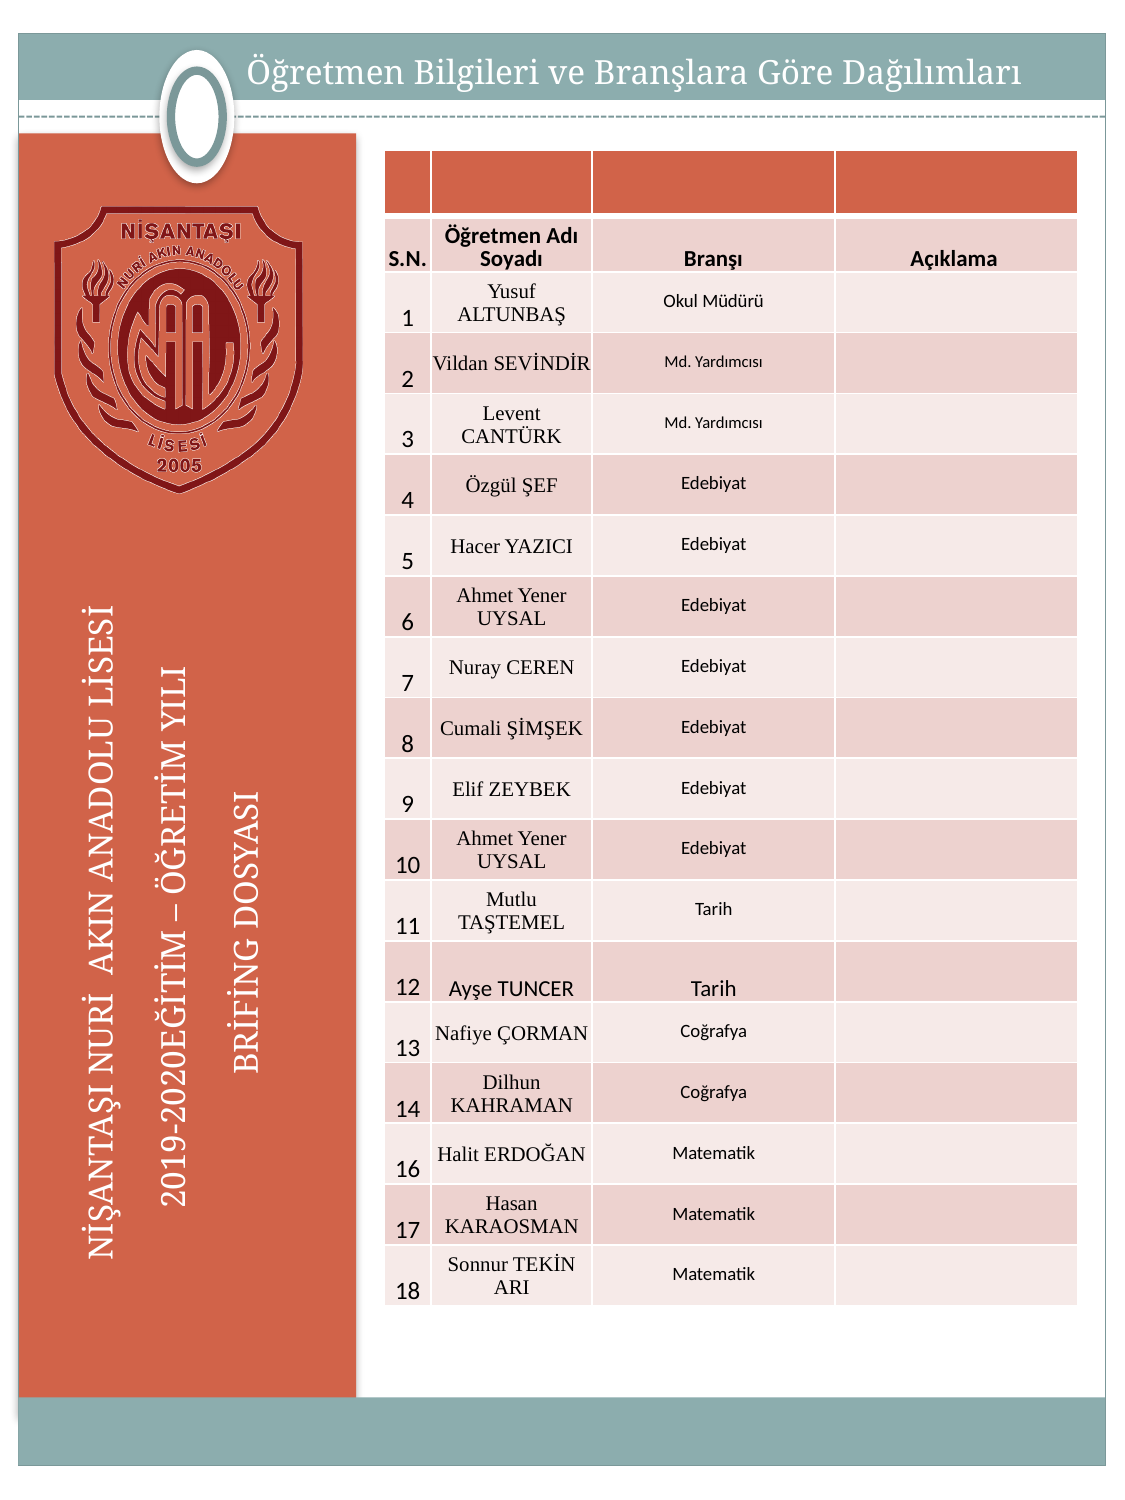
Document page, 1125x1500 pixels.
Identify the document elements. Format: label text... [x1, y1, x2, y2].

table_cell Cumali ŞİMŞEK [432, 698, 591, 757]
table_cell 16 [385, 1124, 430, 1183]
table_cell Matematik [593, 1124, 834, 1183]
table_header [385, 151, 430, 213]
table_cell Tarih [593, 942, 834, 1001]
table_cell [836, 638, 1077, 697]
table_cell Matematik [593, 1185, 834, 1244]
table_cell Okul Müdürü [593, 273, 834, 332]
table_cell 13 [385, 1003, 430, 1062]
table_cell [836, 273, 1077, 332]
table_cell [836, 394, 1077, 453]
table_cell [836, 942, 1077, 1001]
table_cell 14 [385, 1063, 430, 1122]
table_cell [836, 1246, 1077, 1305]
table_cell 18 [385, 1246, 430, 1305]
table_cell Açıklama [836, 219, 1077, 271]
table_cell 12 [385, 942, 430, 1001]
table_cell Vildan SEVİNDİR [432, 333, 591, 393]
table_cell Edebiyat [593, 759, 834, 818]
table_cell Hacer YAZICI [432, 516, 591, 575]
table_cell [836, 1124, 1077, 1183]
table_cell 9 [385, 759, 430, 818]
table_cell [836, 698, 1077, 757]
table_cell [836, 881, 1077, 940]
table_cell Öğretmen Adı Soyadı [432, 219, 591, 271]
table_cell [836, 820, 1077, 879]
table_cell Edebiyat [593, 577, 834, 636]
table_cell Ahmet Yener UYSAL [432, 577, 591, 636]
table_cell [836, 516, 1077, 575]
table_header [593, 151, 834, 213]
table_cell Edebiyat [593, 455, 834, 514]
table_cell 5 [385, 516, 430, 575]
table_cell Md. Yardımcısı [593, 394, 834, 453]
table_cell Edebiyat [593, 820, 834, 879]
table_cell 10 [385, 820, 430, 879]
list Öğretmen Bilgileri ve Branşlara Göre Dağılımları [231, 43, 1079, 101]
table_header [432, 151, 591, 213]
table_cell 8 [385, 698, 430, 757]
table_cell [836, 333, 1077, 393]
table_cell Edebiyat [593, 698, 834, 757]
table_cell Coğrafya [593, 1003, 834, 1062]
table_cell 4 [385, 455, 430, 514]
table_cell Dilhun KAHRAMAN [432, 1063, 591, 1122]
table_cell 1 [385, 273, 430, 332]
picture [54, 206, 303, 495]
table_cell Levent CANTÜRK [432, 394, 591, 453]
table_cell Edebiyat [593, 516, 834, 575]
text_box NİŞANTAŞI NURİ AKIN ANADOLU LİSESİ 2019-2020EĞİTİM – ÖĞRETİM YILI BRİFİNG DOSYASI [69, 504, 291, 1388]
table_cell Mutlu TAŞTEMEL [432, 881, 591, 940]
table_cell S.N. [385, 219, 430, 271]
table_cell Coğrafya [593, 1063, 834, 1122]
table_cell 2 [385, 333, 430, 393]
table_cell 6 [385, 577, 430, 636]
table_cell Tarih [593, 881, 834, 940]
table_cell Halit ERDOĞAN [432, 1124, 591, 1183]
table_cell 17 [385, 1185, 430, 1244]
table_cell Edebiyat [593, 638, 834, 697]
table_cell [836, 577, 1077, 636]
table_cell 3 [385, 394, 430, 453]
table_cell Özgül ŞEF [432, 455, 591, 514]
table_cell Sonnur TEKİN ARI [432, 1246, 591, 1305]
table_cell [836, 1003, 1077, 1062]
table_cell Ayşe TUNCER [432, 942, 591, 1001]
table_cell 7 [385, 638, 430, 697]
table_cell [836, 759, 1077, 818]
table_cell Yusuf ALTUNBAŞ [432, 273, 591, 332]
table_cell Hasan KARAOSMAN [432, 1185, 591, 1244]
table_cell 11 [385, 881, 430, 940]
table_cell Matematik [593, 1246, 834, 1305]
table_header [836, 151, 1077, 213]
table_cell Elif ZEYBEK [432, 759, 591, 818]
table_cell Md. Yardımcısı [593, 333, 834, 393]
table_cell [836, 455, 1077, 514]
table_cell [836, 1063, 1077, 1122]
table_cell Nuray CEREN [432, 638, 591, 697]
table_cell Branşı [593, 219, 834, 271]
table_cell [836, 1185, 1077, 1244]
table_cell Ahmet Yener UYSAL [432, 820, 591, 879]
table_cell Nafiye ÇORMAN [432, 1003, 591, 1062]
